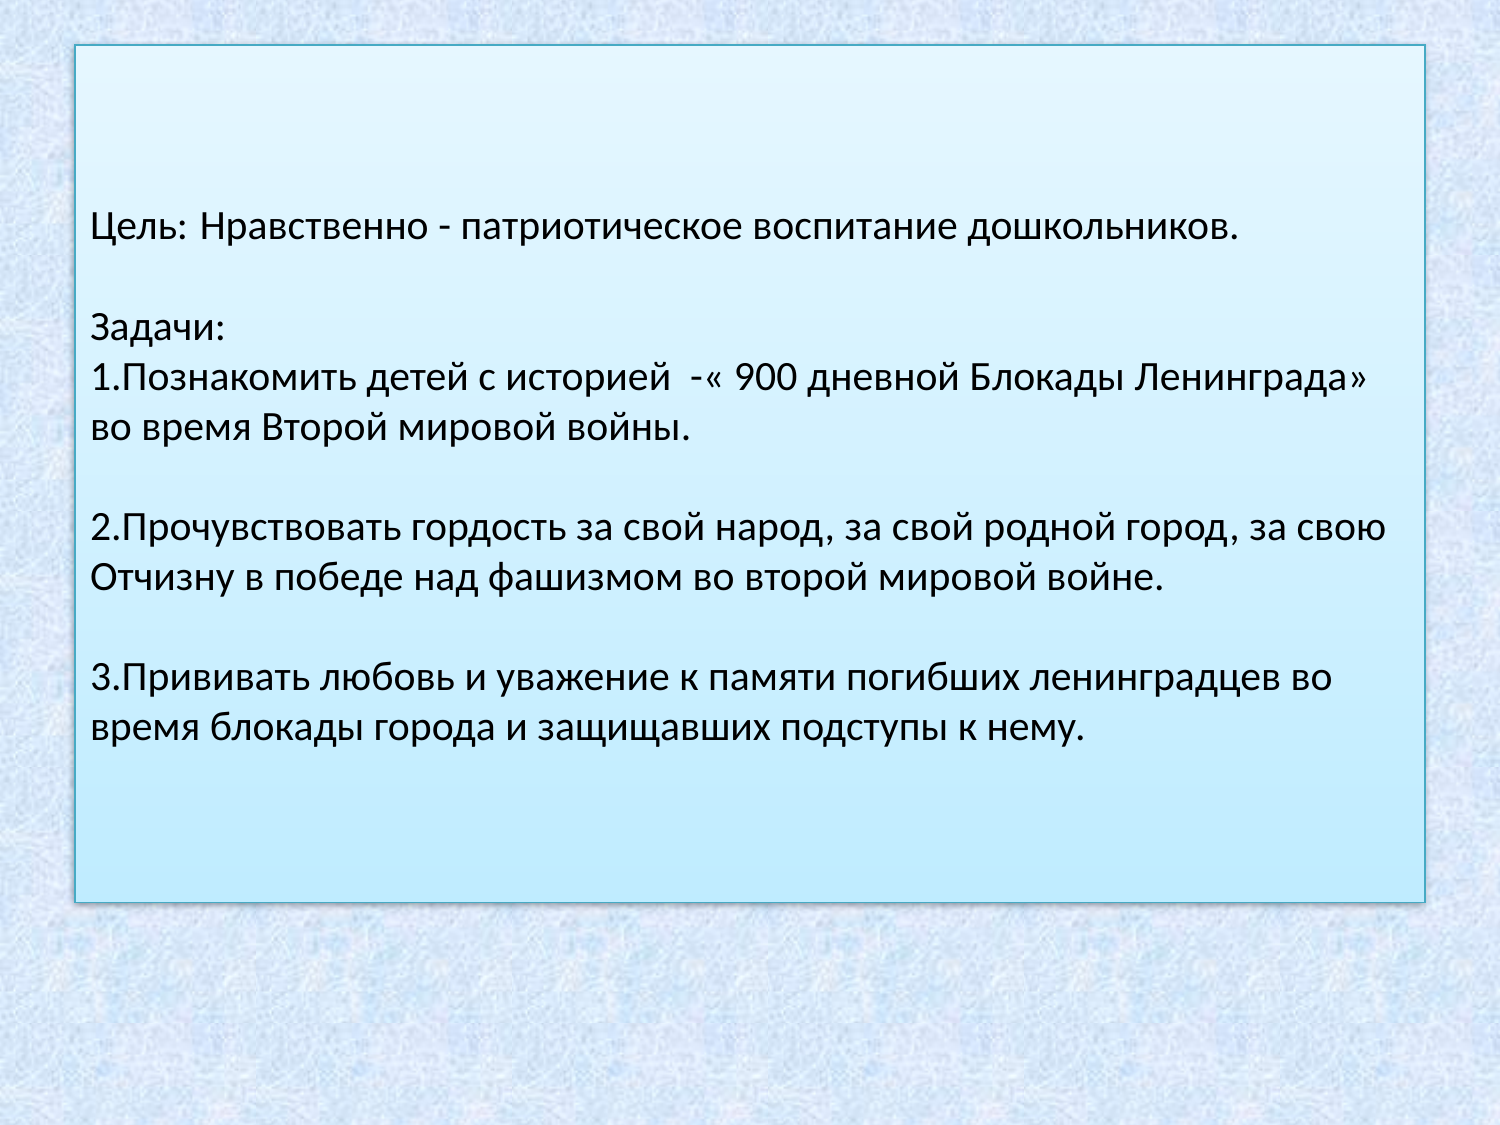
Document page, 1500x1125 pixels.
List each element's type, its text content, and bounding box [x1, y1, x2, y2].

title Цель: Нравственно - патриотическое воспитание дошкольников. Задачи: 1.Познакомить детей с историей -« 900 дневной Блокады Ленинграда» во время Второй мировой войны. 2.Прочувствовать гордость за свой народ, за свой родной город, за свою Отчизну в победе над фашизмом во второй мировой войне. 3.Прививать любовь и уважение к памяти погибших ленинградцев во время блокады города и защищавших подступы к нему. [74, 44, 1426, 903]
picture [0, 0, 1500, 1125]
